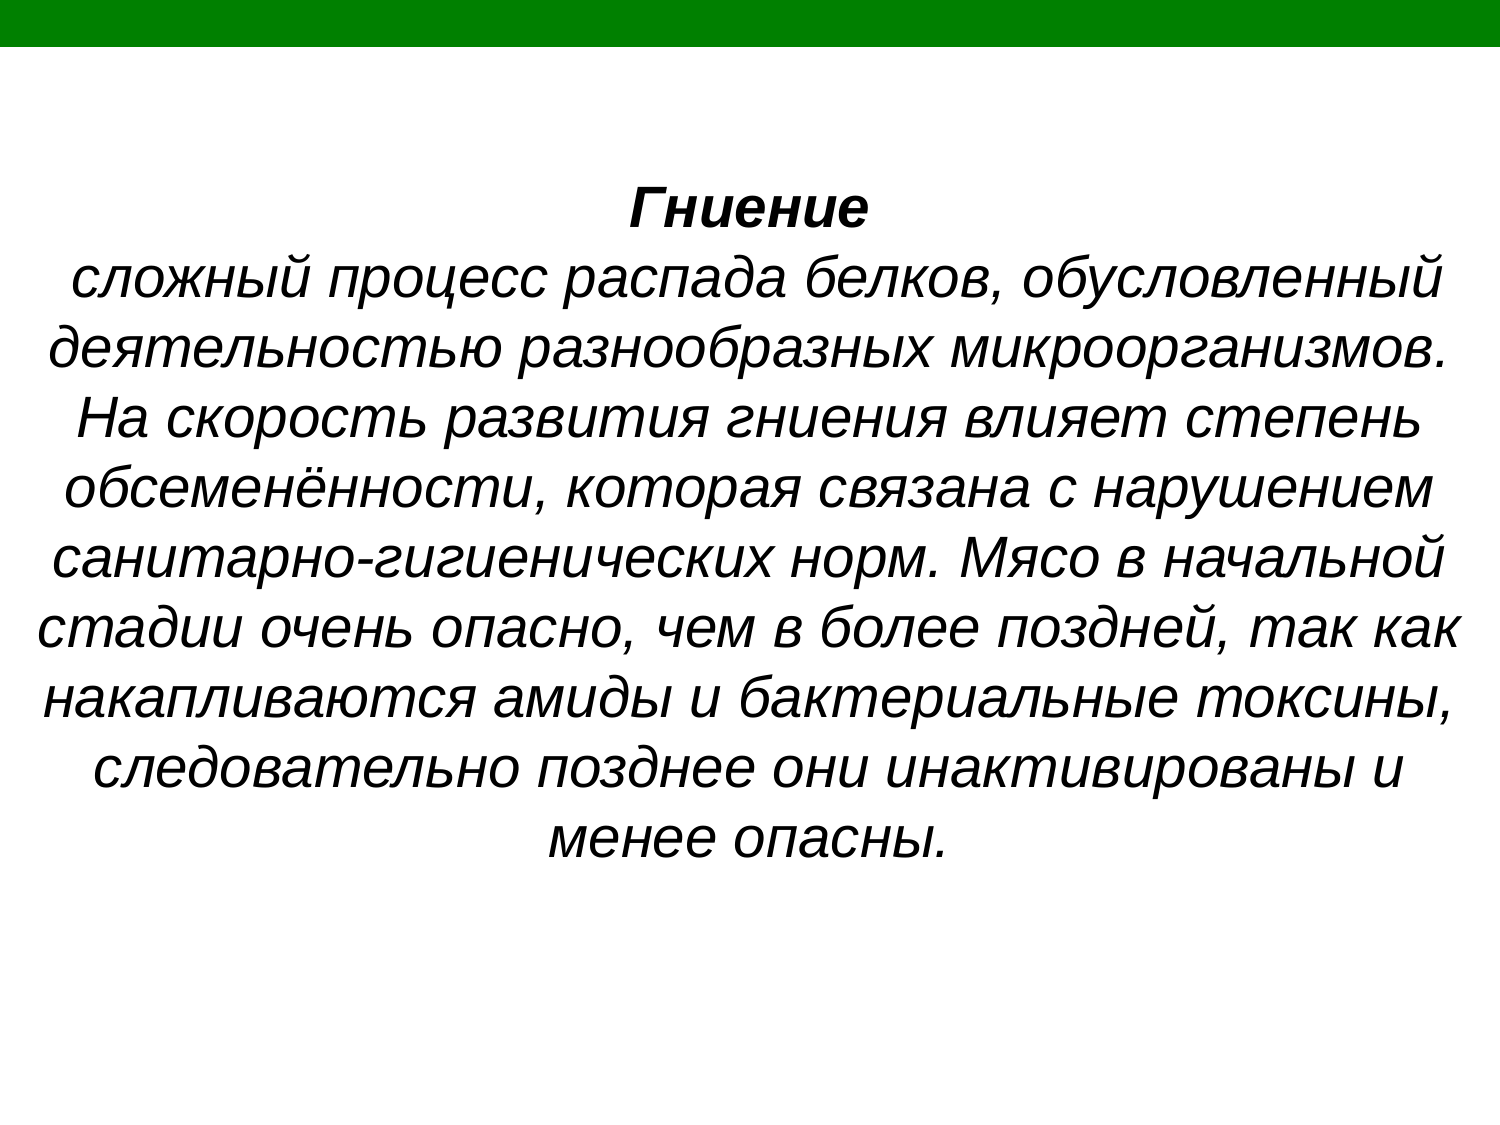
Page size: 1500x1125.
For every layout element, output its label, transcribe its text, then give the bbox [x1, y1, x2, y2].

title Гниение сложный процесс распада белков, обусловленный деятельностью разнообразных микроорганизмов. На скорость развития гниения влияет степень обсеменённости, которая связана с нарушением санитарно-гигиенических норм. Мясо в начальной стадии очень опасно, чем в более поздней, так как накапливаются амиды и бактериальные токсины, следовательно позднее они инактивированы и менее опасны. [0, 149, 1500, 888]
text_box [0, 0, 1500, 49]
